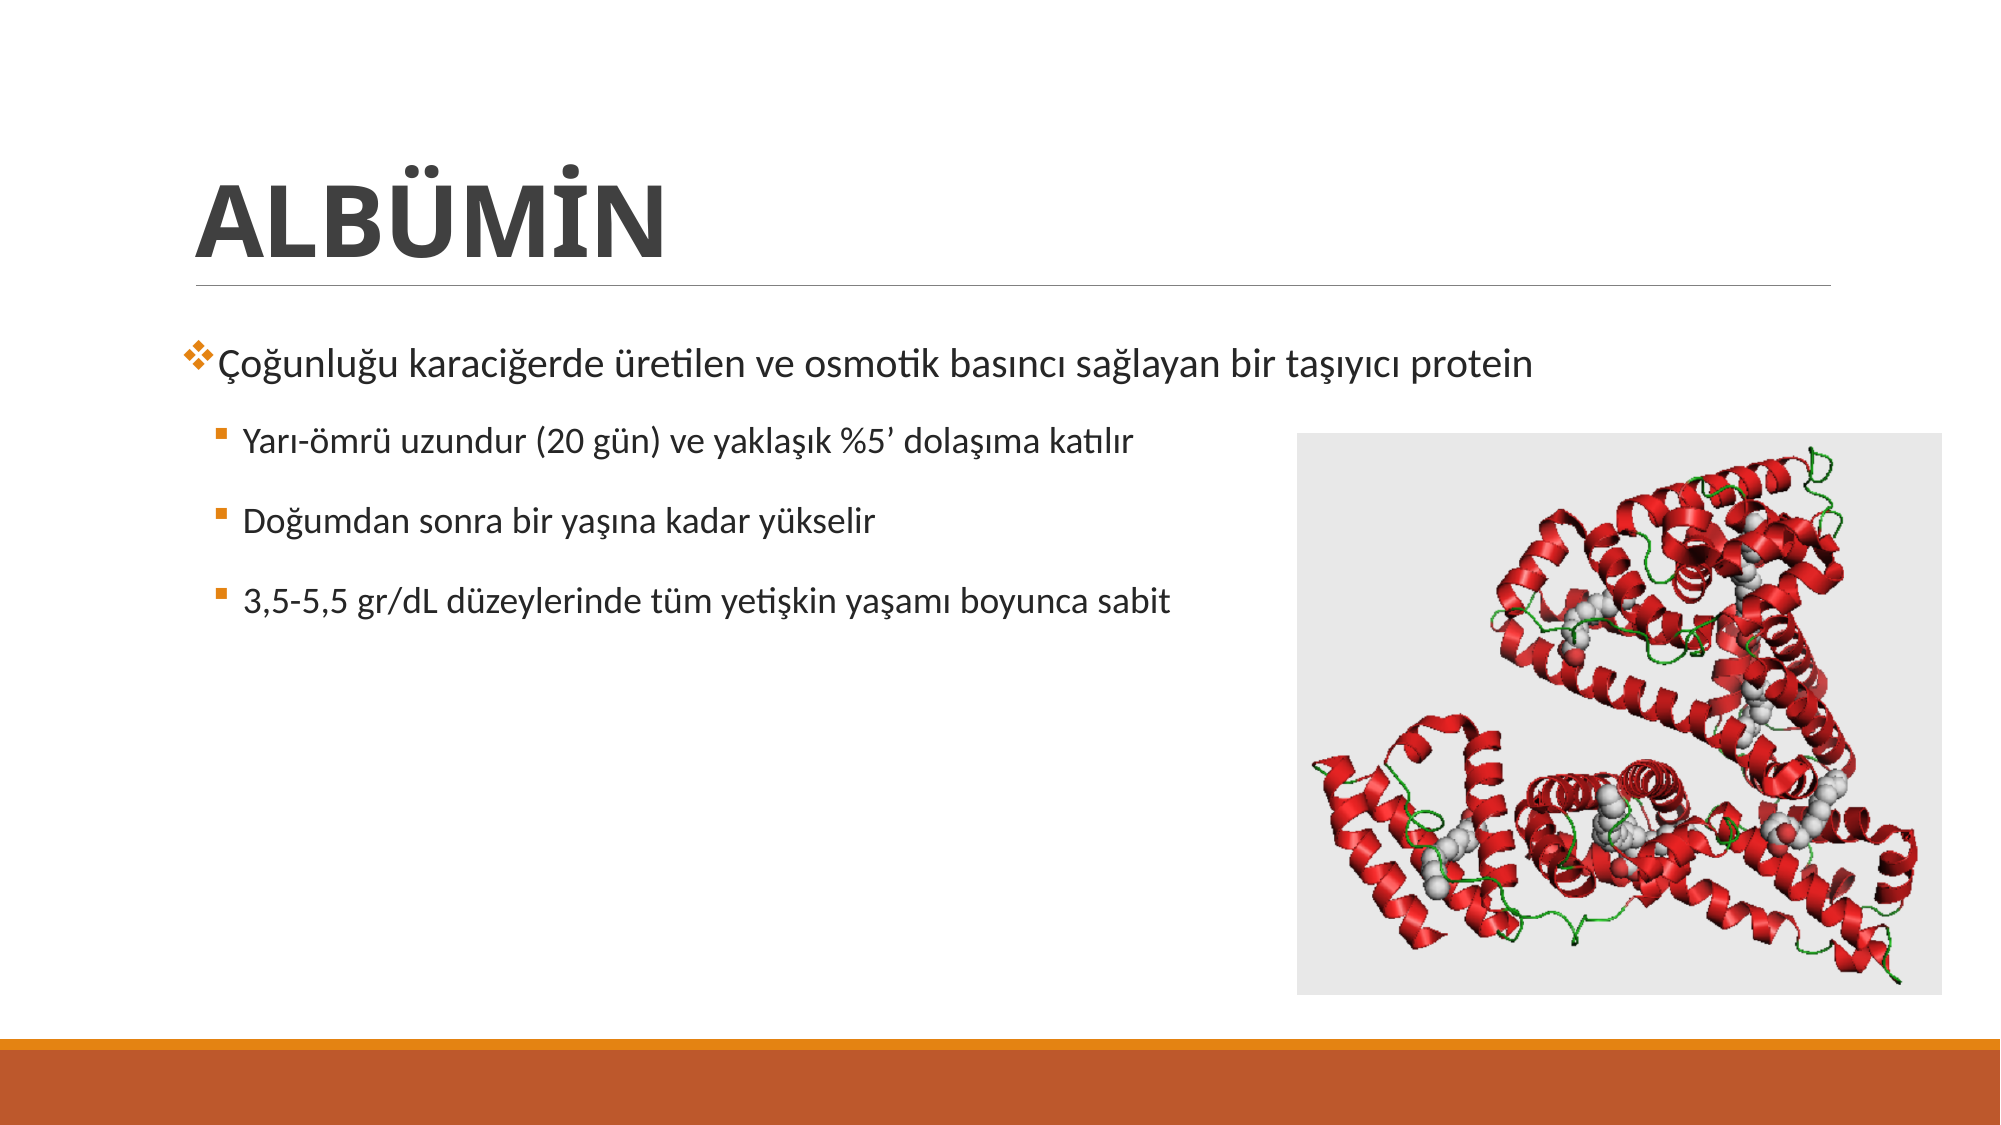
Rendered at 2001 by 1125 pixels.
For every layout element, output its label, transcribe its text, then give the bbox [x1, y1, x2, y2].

picture [1296, 432, 1943, 996]
title ALBÜMİN [180, 47, 1830, 285]
list Çoğunluğu karaciğerde üretilen ve osmotik basıncı sağlayan bir taşıyıcı protein Yarı-ömrü uzundur (20 gün) ve yaklaşık %5’ dolaşıma katılır Doğumdan sonra bir yaşına kadar yükselir 3,5-5,5 gr/dL düzeylerinde tüm yetişkin yaşamı boyunca sabit [180, 302, 1830, 1029]
